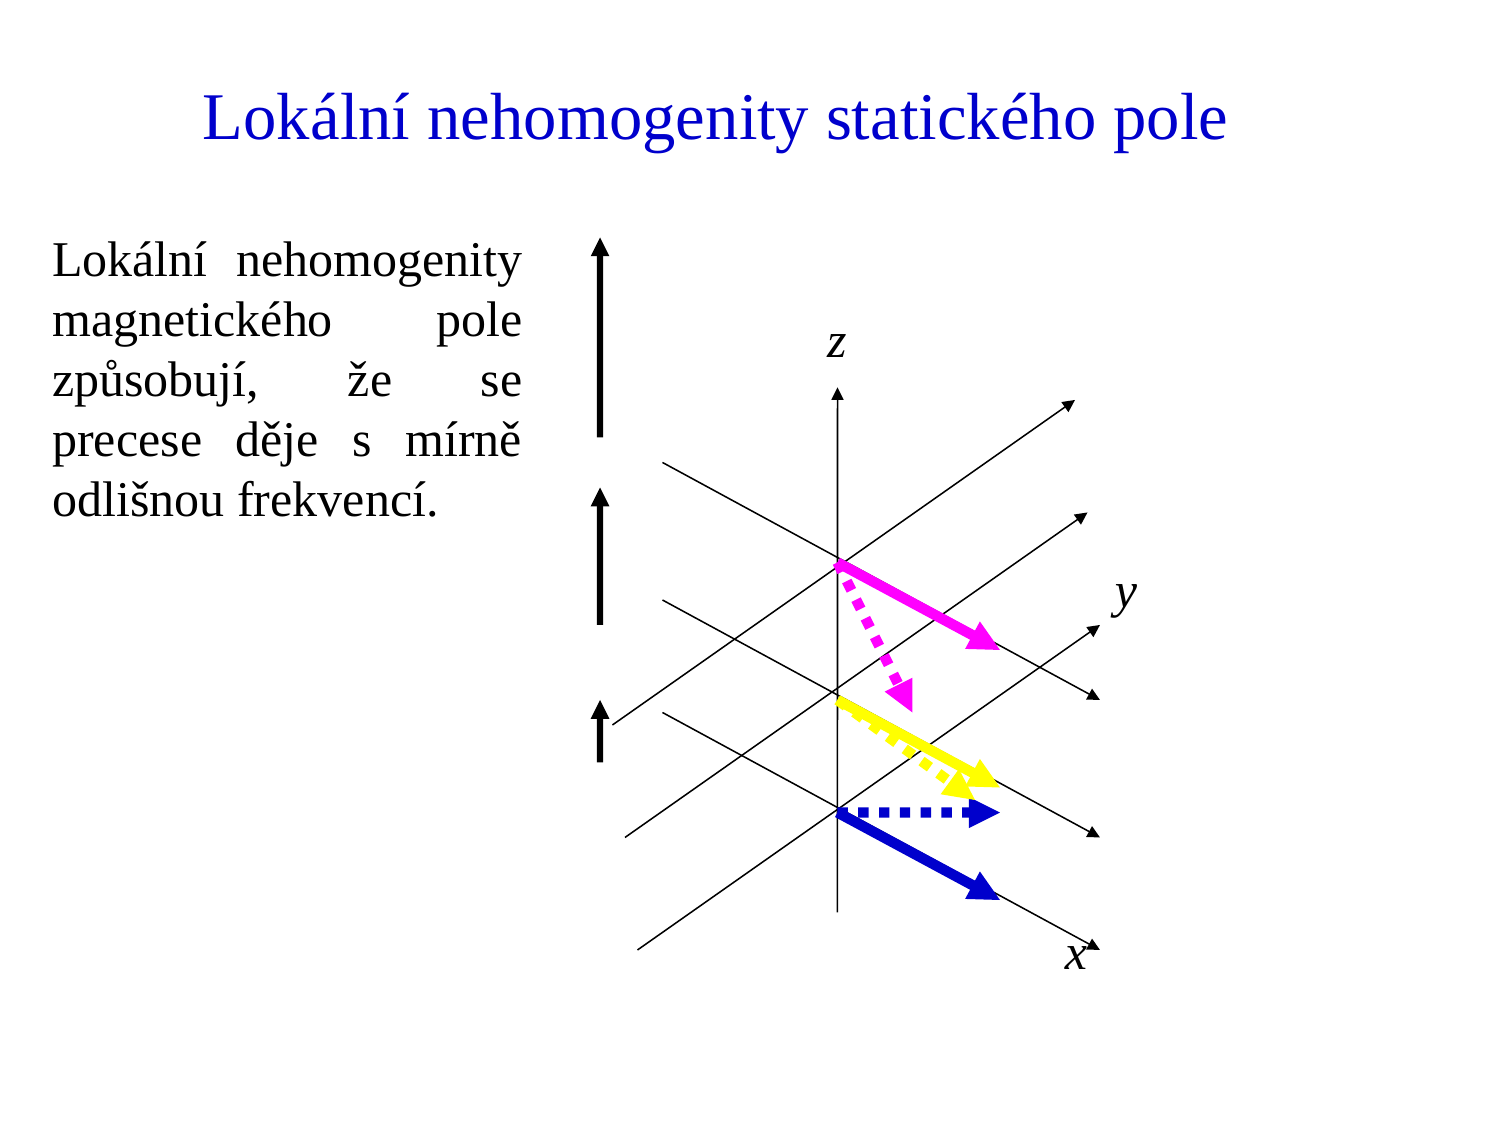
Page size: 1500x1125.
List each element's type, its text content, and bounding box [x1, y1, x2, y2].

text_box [599, 237, 1153, 988]
text_box Lokální nehomogenity magnetického pole způsobují, že se precese děje s mírně odlišnou frekvencí. [37, 219, 538, 534]
title Lokální nehomogenity statického pole [50, 62, 1400, 163]
